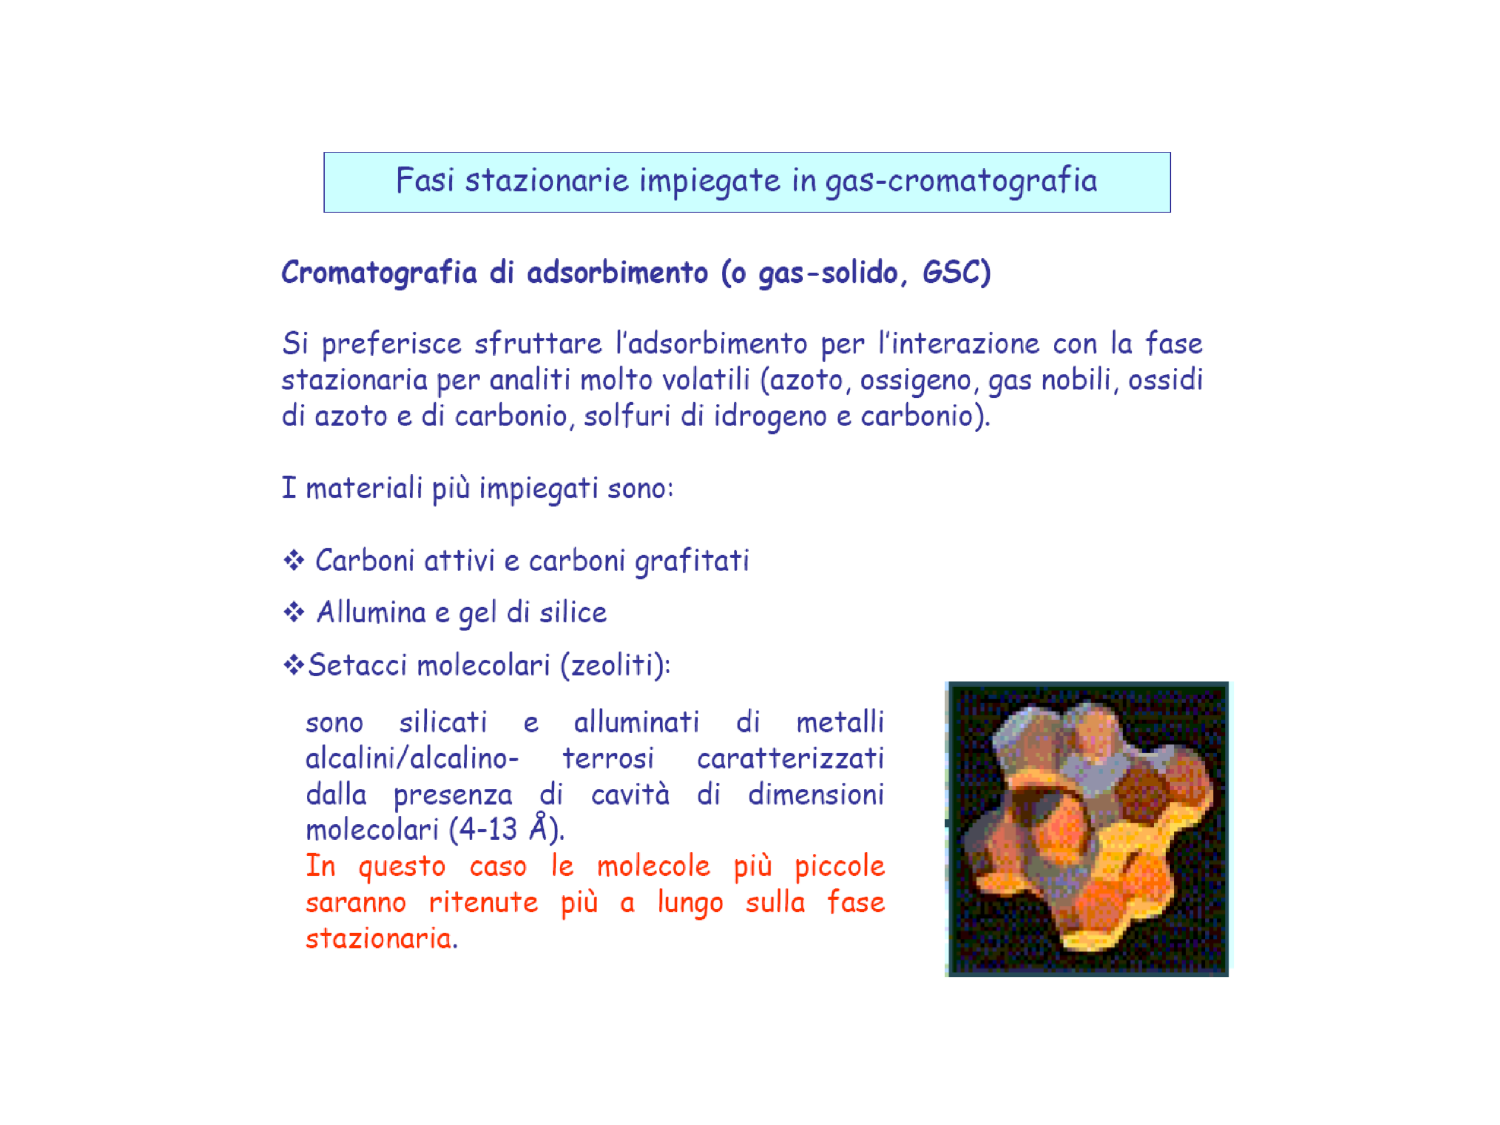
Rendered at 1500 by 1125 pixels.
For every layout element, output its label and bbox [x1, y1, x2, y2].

picture [262, 140, 1238, 985]
